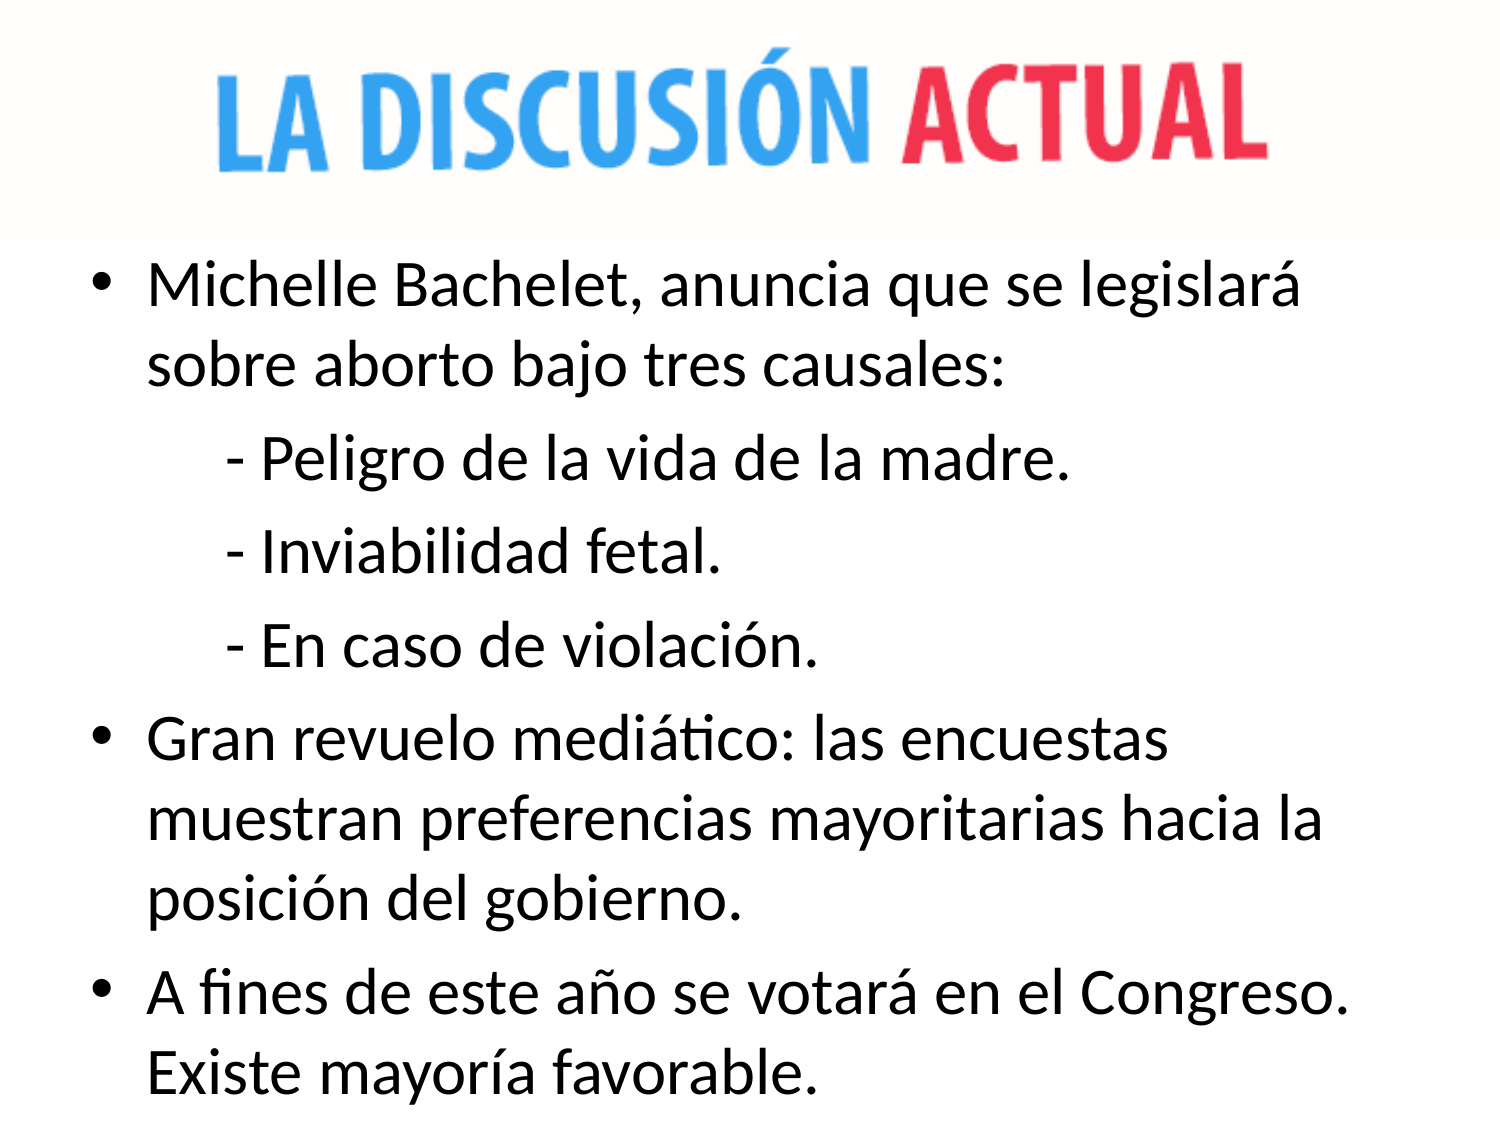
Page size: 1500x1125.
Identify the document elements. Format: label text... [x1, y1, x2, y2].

picture [0, 0, 1500, 238]
list Michelle Bachelet, anuncia que se legislará sobre aborto bajo tres causales: - Peligro de la vida de la madre. - Inviabilidad fetal. - En caso de violación. Gran revuelo mediático: las encuestas muestran preferencias mayoritarias hacia la posición del gobierno. A fines de este año se votará en el Congreso. Existe mayoría favorable. [75, 246, 1425, 1121]
